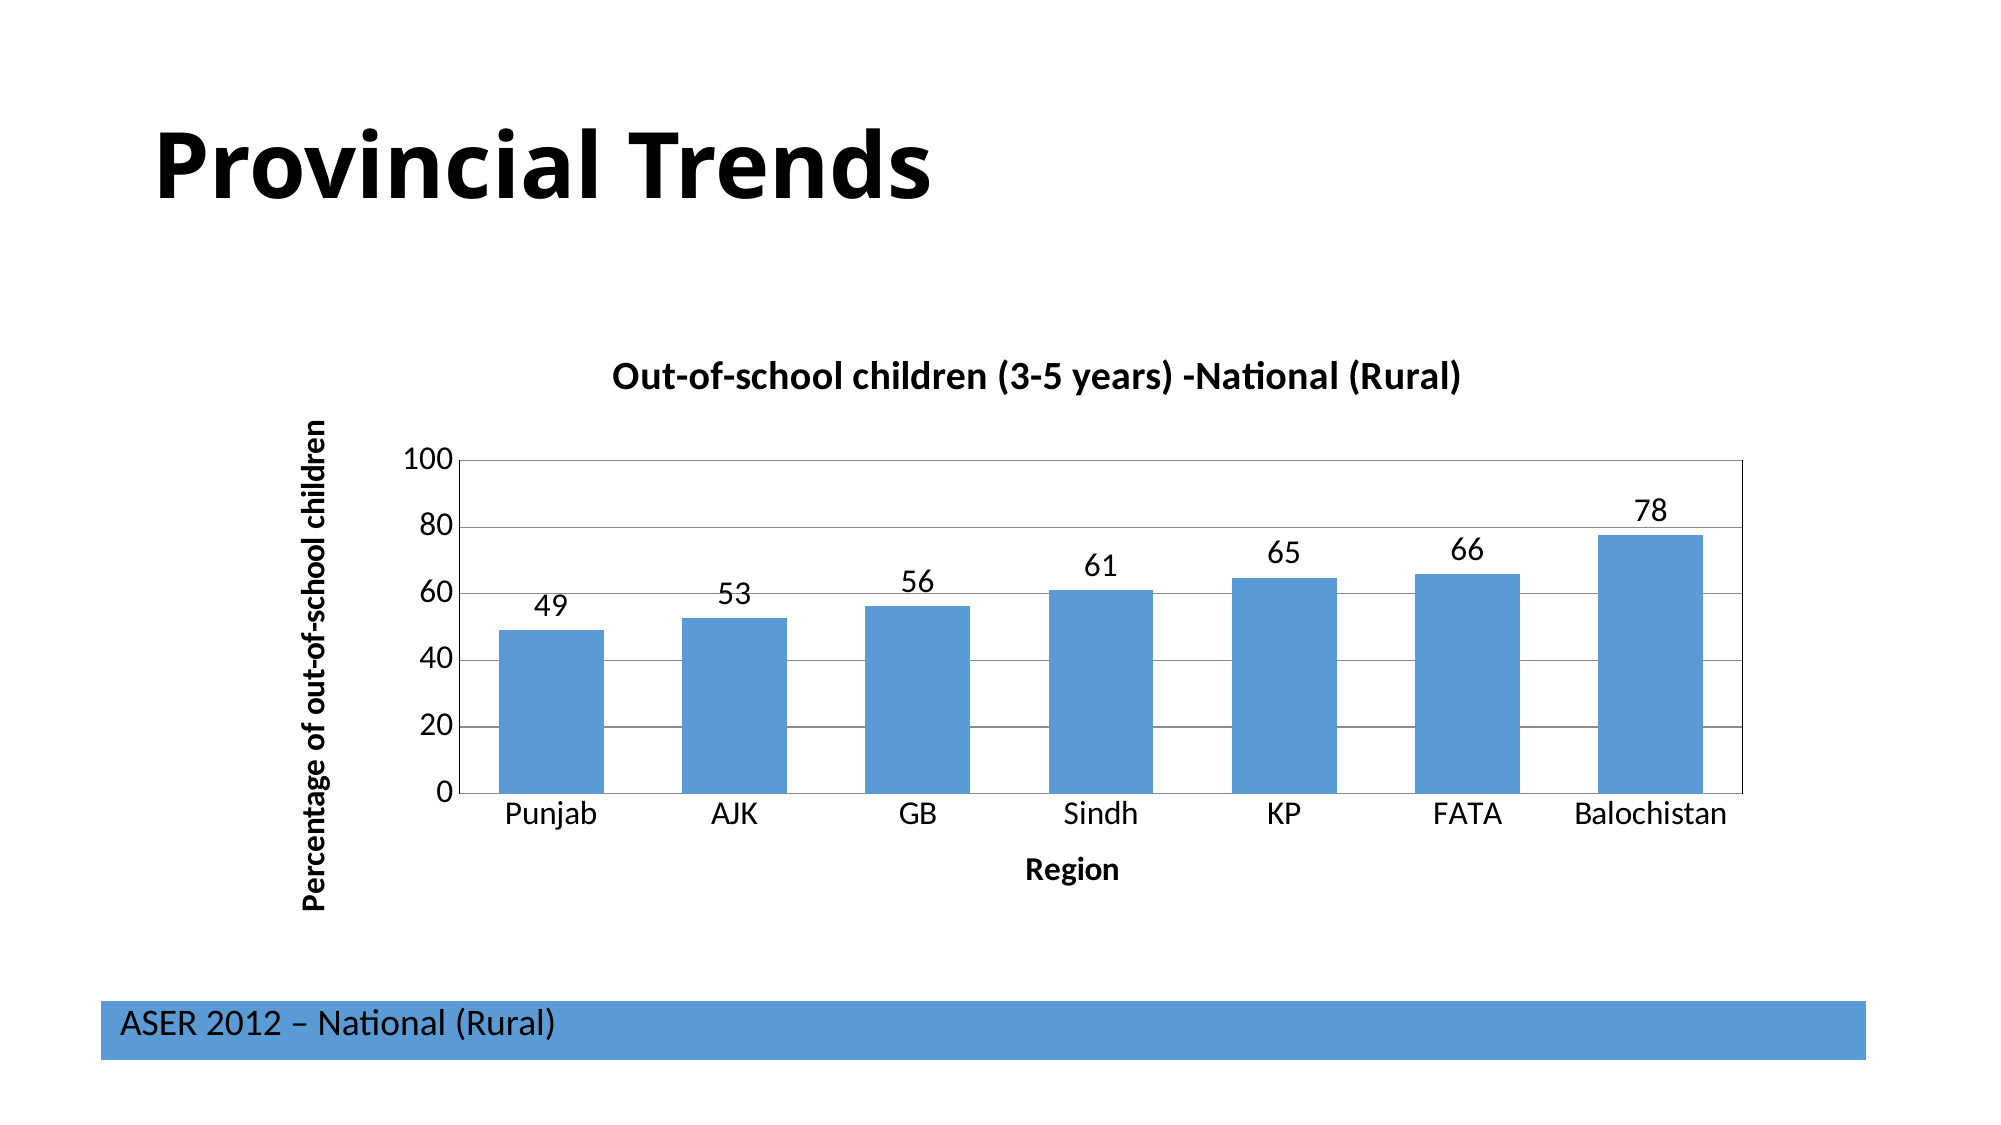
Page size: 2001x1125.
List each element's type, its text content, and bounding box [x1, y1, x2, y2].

table_header ASER 2012 – National (Rural) [101, 1001, 1866, 1060]
title Provincial Trends [137, 59, 1863, 278]
chart [266, 324, 1800, 1000]
